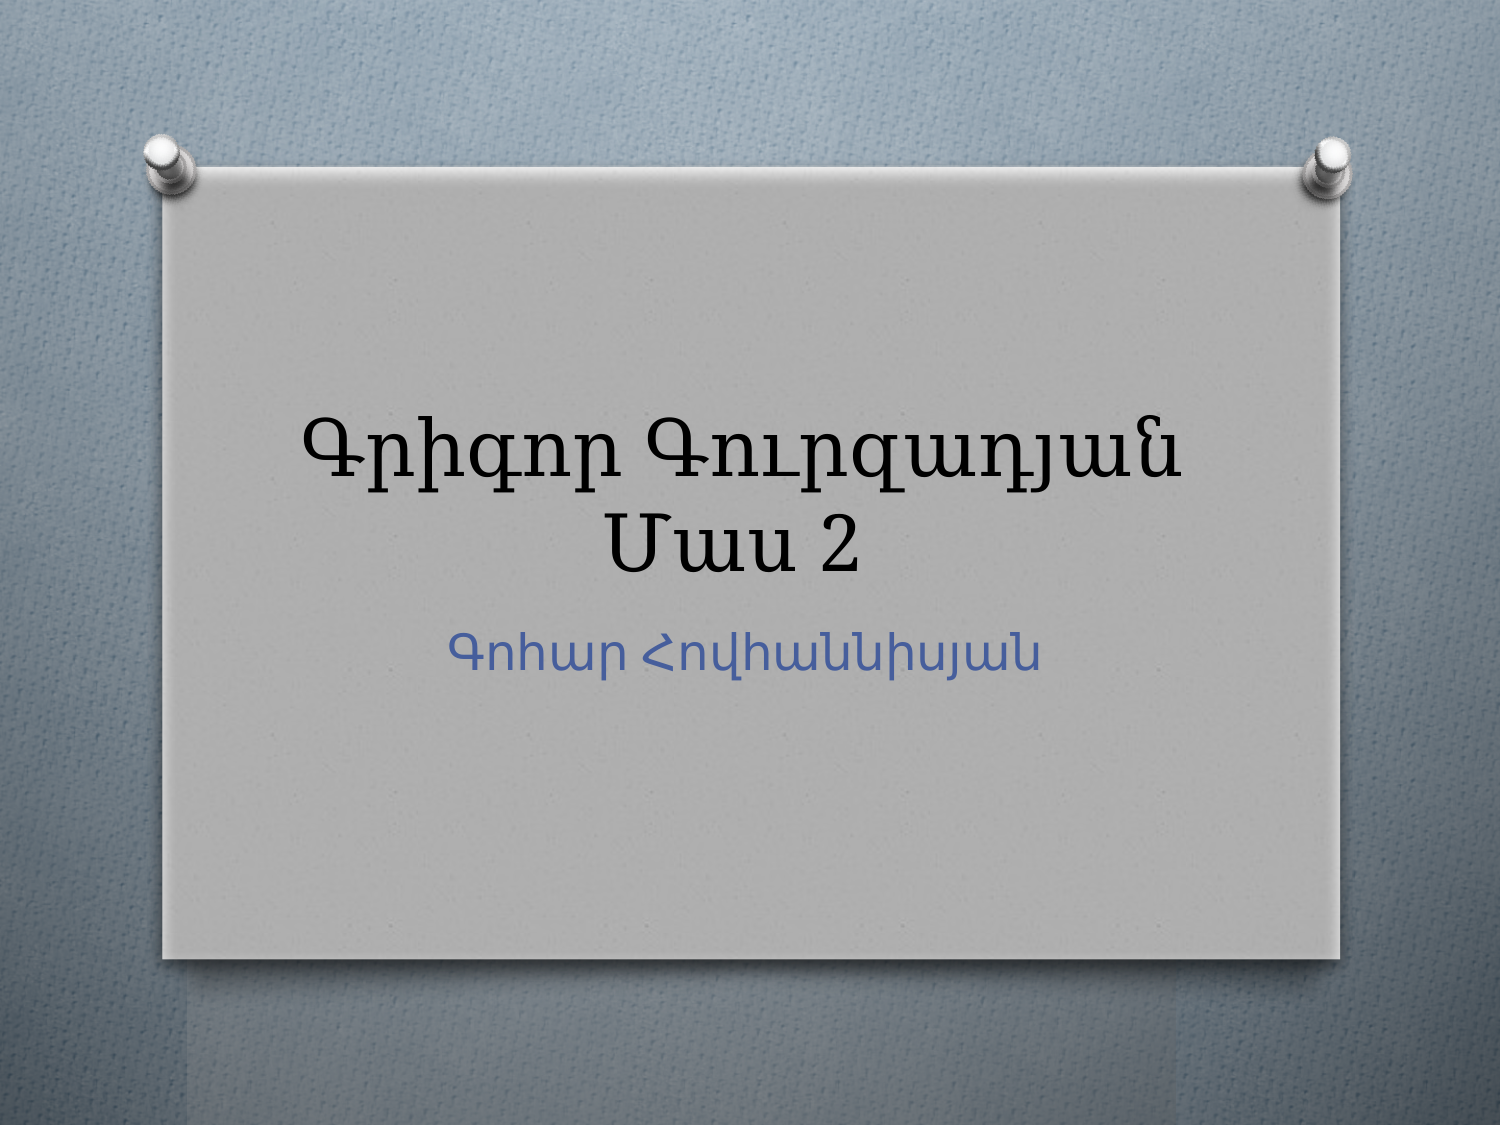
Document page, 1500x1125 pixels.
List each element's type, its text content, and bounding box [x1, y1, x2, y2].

title Գրիգոր Գուրզադյան Մաս 2 [283, 294, 1223, 595]
picture [112, 100, 235, 224]
subtitle Գոհար Հովհաննիսյան [283, 612, 1221, 863]
picture [1274, 109, 1396, 230]
